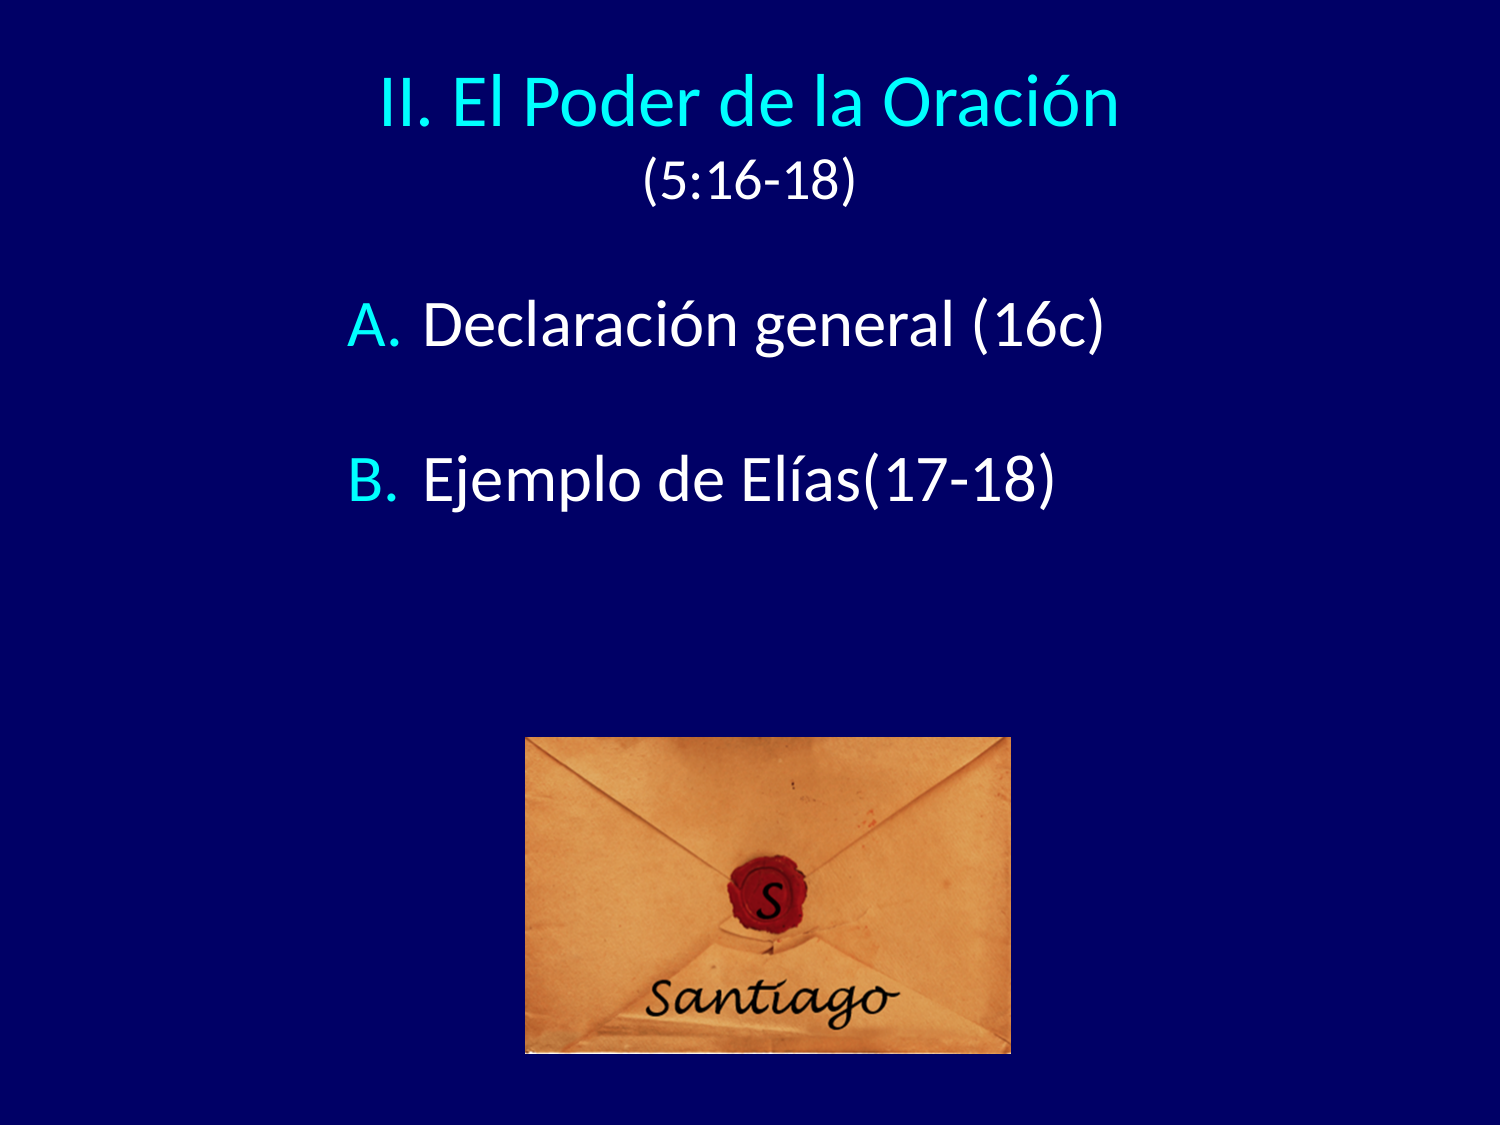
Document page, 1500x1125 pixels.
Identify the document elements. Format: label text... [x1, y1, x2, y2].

title II. El Poder de la Oración (5:16-18) [112, 37, 1388, 225]
picture [524, 737, 1012, 1054]
list Declaración general (16c) Ejemplo de Elías(17-18) [332, 271, 1168, 560]
